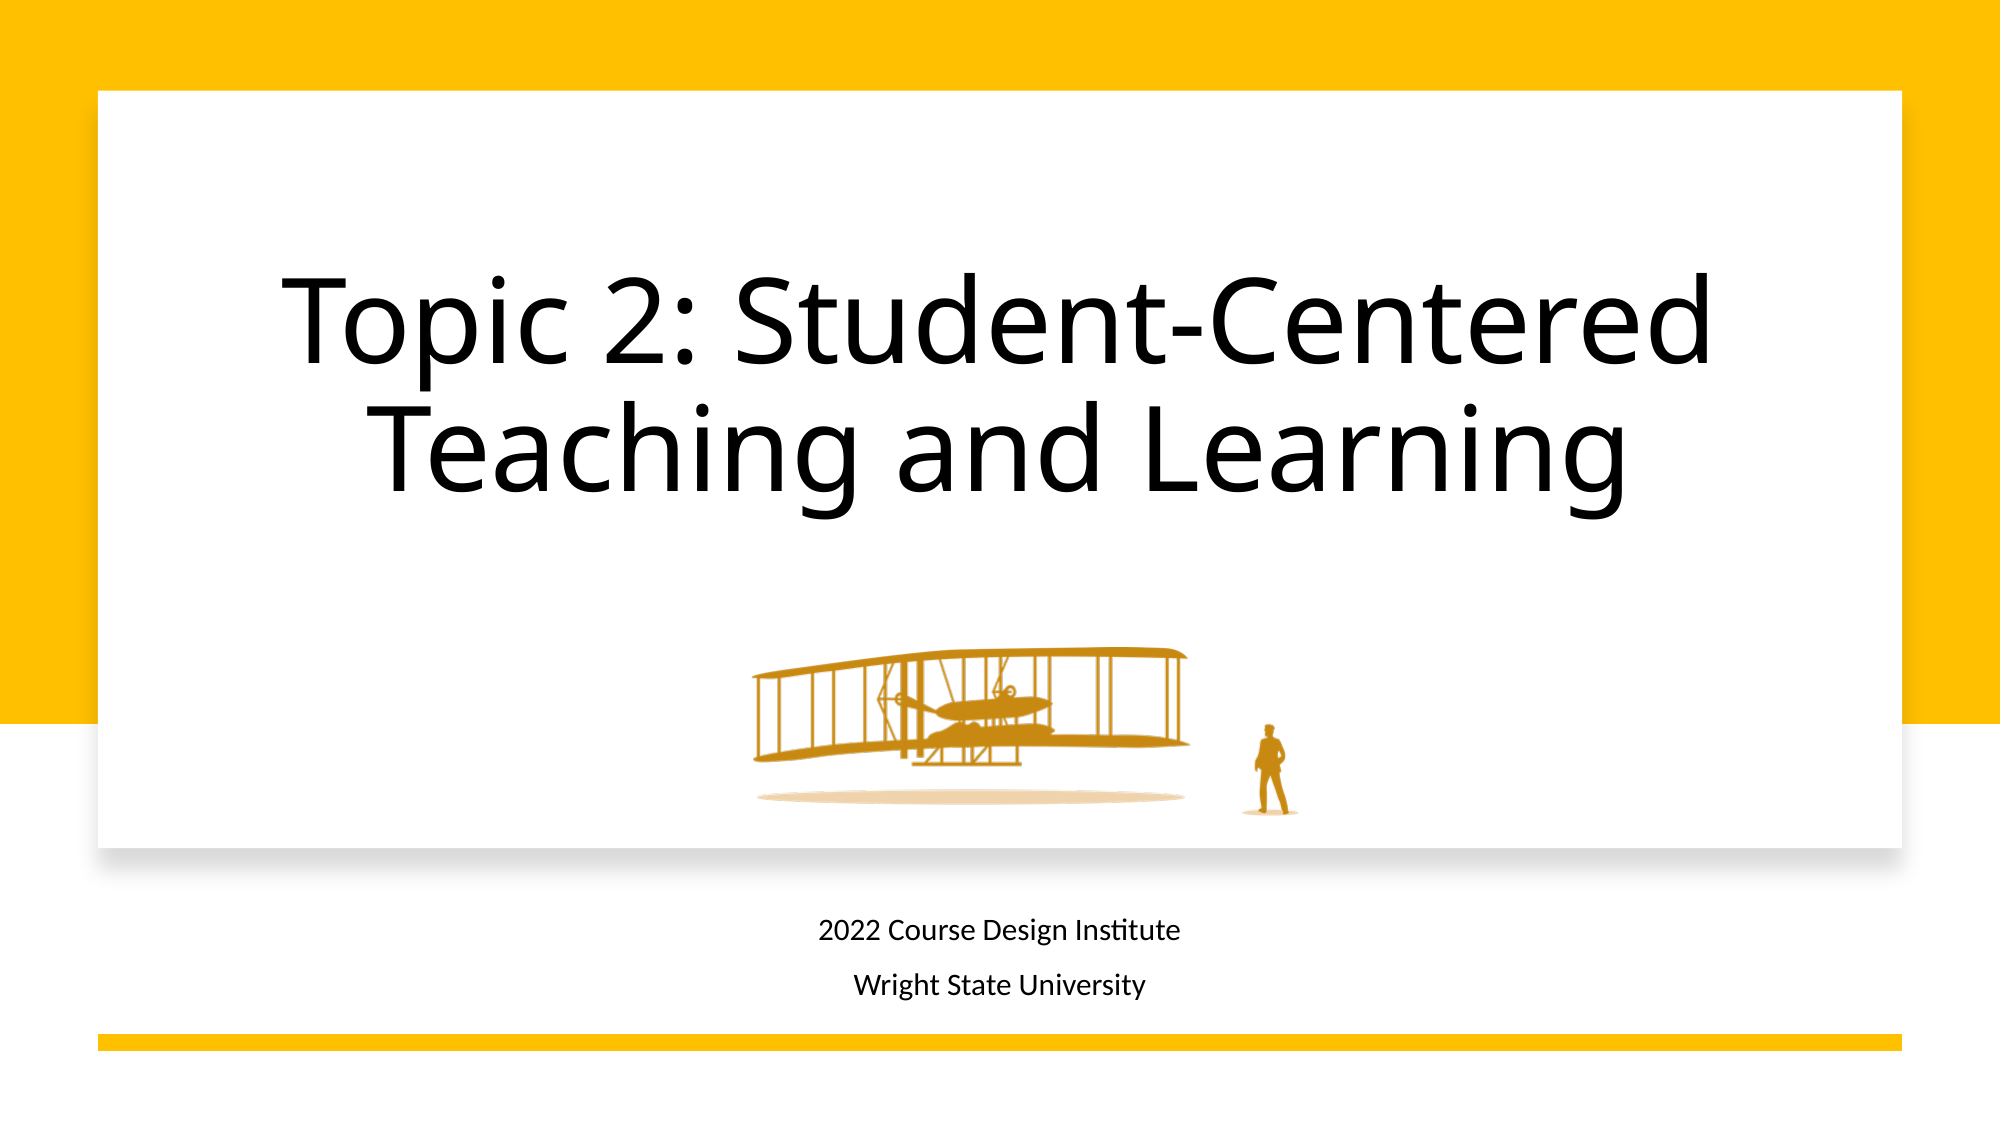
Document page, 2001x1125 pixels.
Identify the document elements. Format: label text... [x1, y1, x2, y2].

text_box [97, 89, 1903, 849]
subtitle 2022 Course Design Institute Wright State University [249, 904, 1750, 1012]
text_box [0, 725, 2000, 1125]
text_box [0, 0, 2000, 725]
picture [639, 647, 1361, 821]
title Topic 2: Student-Centered Teaching and Learning [249, 212, 1750, 566]
